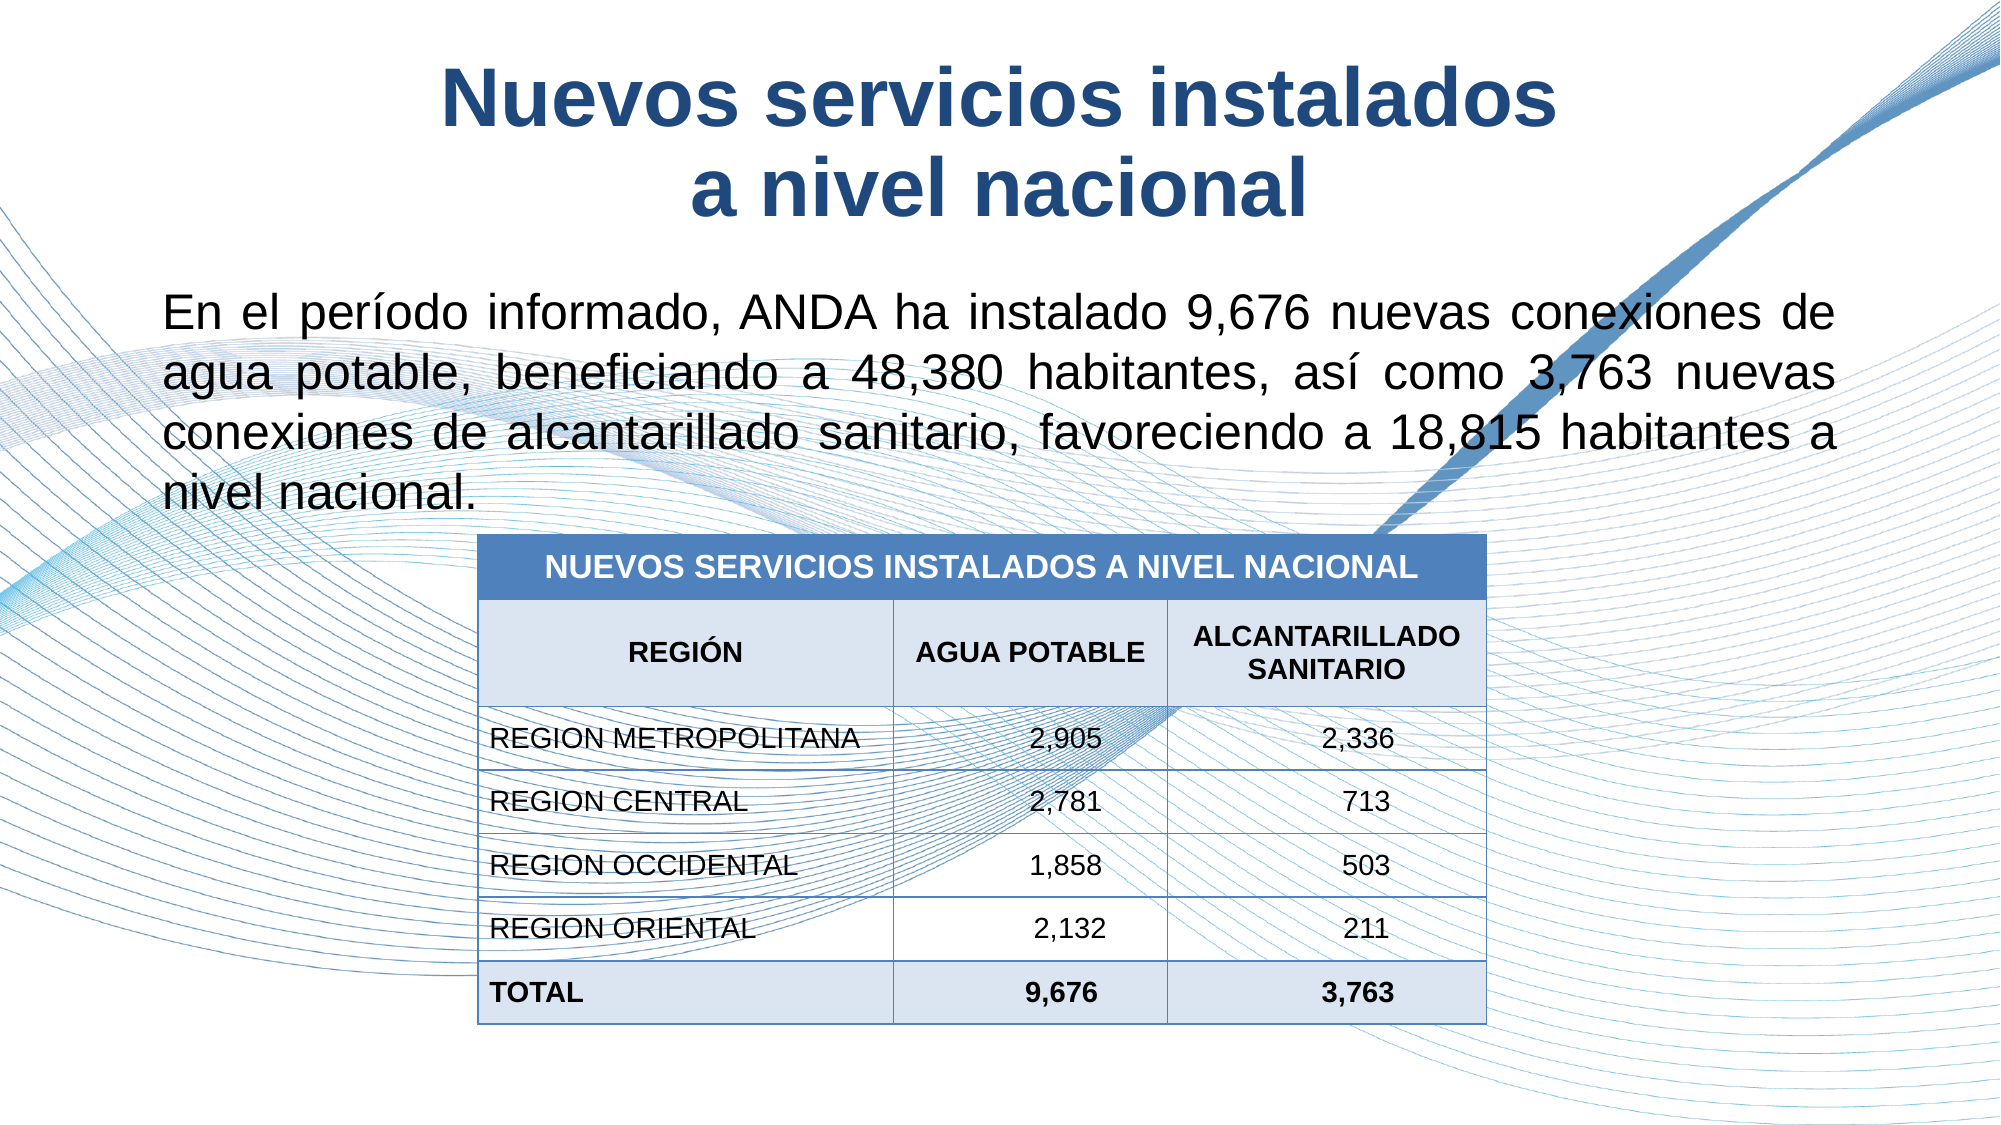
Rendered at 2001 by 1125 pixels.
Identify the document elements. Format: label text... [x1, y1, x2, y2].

table_cell ALCANTARILLADO SANITARIO [1168, 600, 1486, 706]
text_box Nuevos servicios instalados a nivel nacional [137, 47, 1863, 265]
table_cell 503 [1168, 834, 1486, 896]
table_cell 2,336 [1168, 707, 1486, 769]
table_cell REGION CENTRAL [479, 771, 893, 833]
table_cell 3,763 [1168, 962, 1486, 1023]
table_header NUEVOS SERVICIOS INSTALADOS A NIVEL NACIONAL [479, 536, 1486, 598]
table_cell [0, 0, 2000, 1125]
table_cell TOTAL [479, 962, 893, 1023]
table_cell REGIÓN [479, 600, 893, 706]
table_cell REGION OCCIDENTAL [479, 834, 893, 896]
table_cell REGION METROPOLITANA [479, 707, 893, 769]
text_box En el período informado, ANDA ha instalado 9,676 nuevas conexiones de agua potable, beneficiando a 48,380 habitantes, así como 3,763 nuevas conexiones de alcantarillado sanitario, favoreciendo a 18,815 habitantes a nivel nacional. [147, 271, 1853, 527]
table_cell REGION ORIENTAL [479, 898, 893, 960]
table_cell 2,132 [894, 898, 1167, 960]
table_cell 2,781 [894, 771, 1167, 833]
table_cell 713 [1168, 771, 1486, 833]
table_cell 211 [1168, 898, 1486, 960]
table_cell 9,676 [894, 962, 1167, 1023]
table_cell 1,858 [894, 834, 1167, 896]
table_cell 2,905 [894, 707, 1167, 769]
table_cell AGUA POTABLE [894, 600, 1167, 706]
